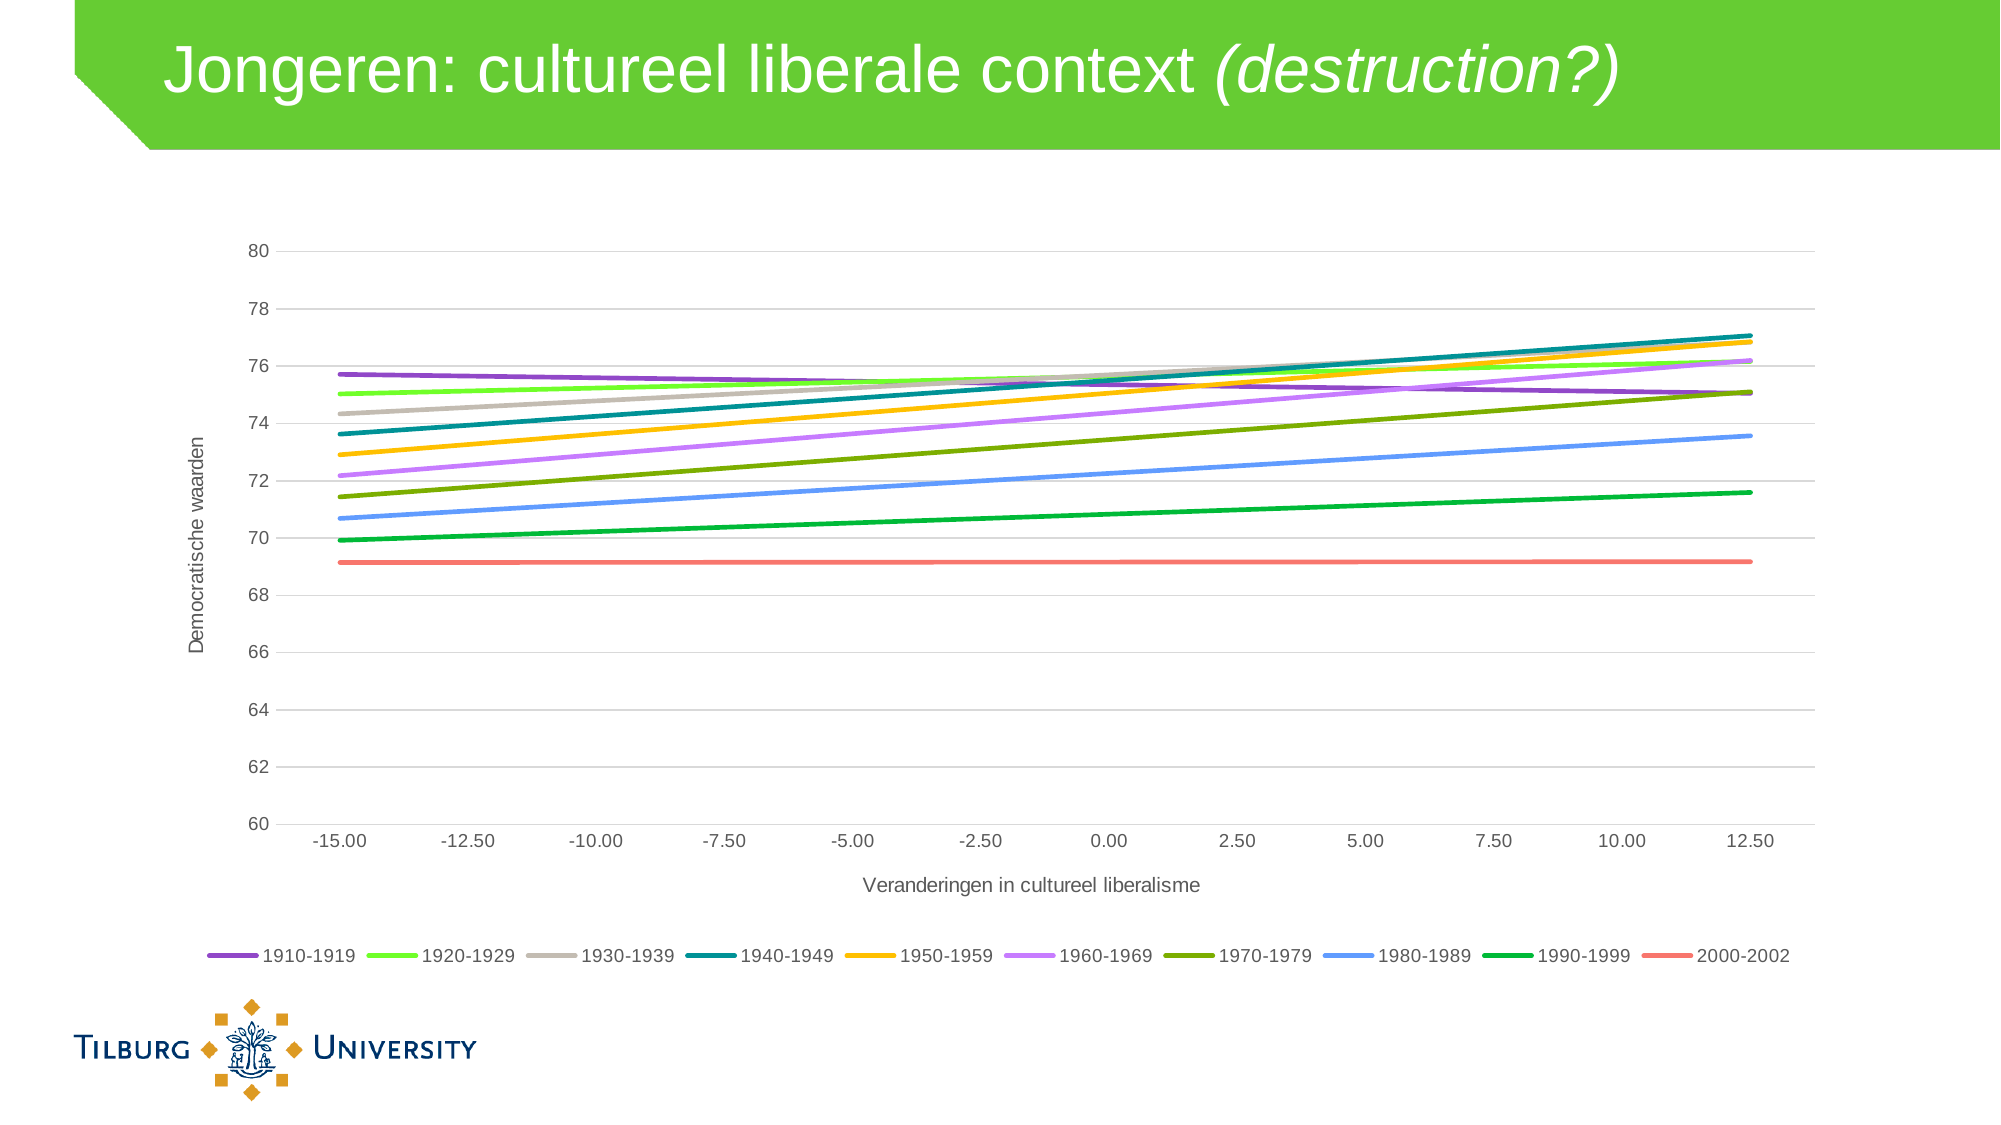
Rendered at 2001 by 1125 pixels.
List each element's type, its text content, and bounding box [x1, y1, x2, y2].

picture [0, 974, 2001, 1125]
picture [74, 0, 2000, 150]
title Jongeren: cultureel liberale context (destruction?) [151, 0, 1849, 142]
chart [151, 225, 1849, 973]
